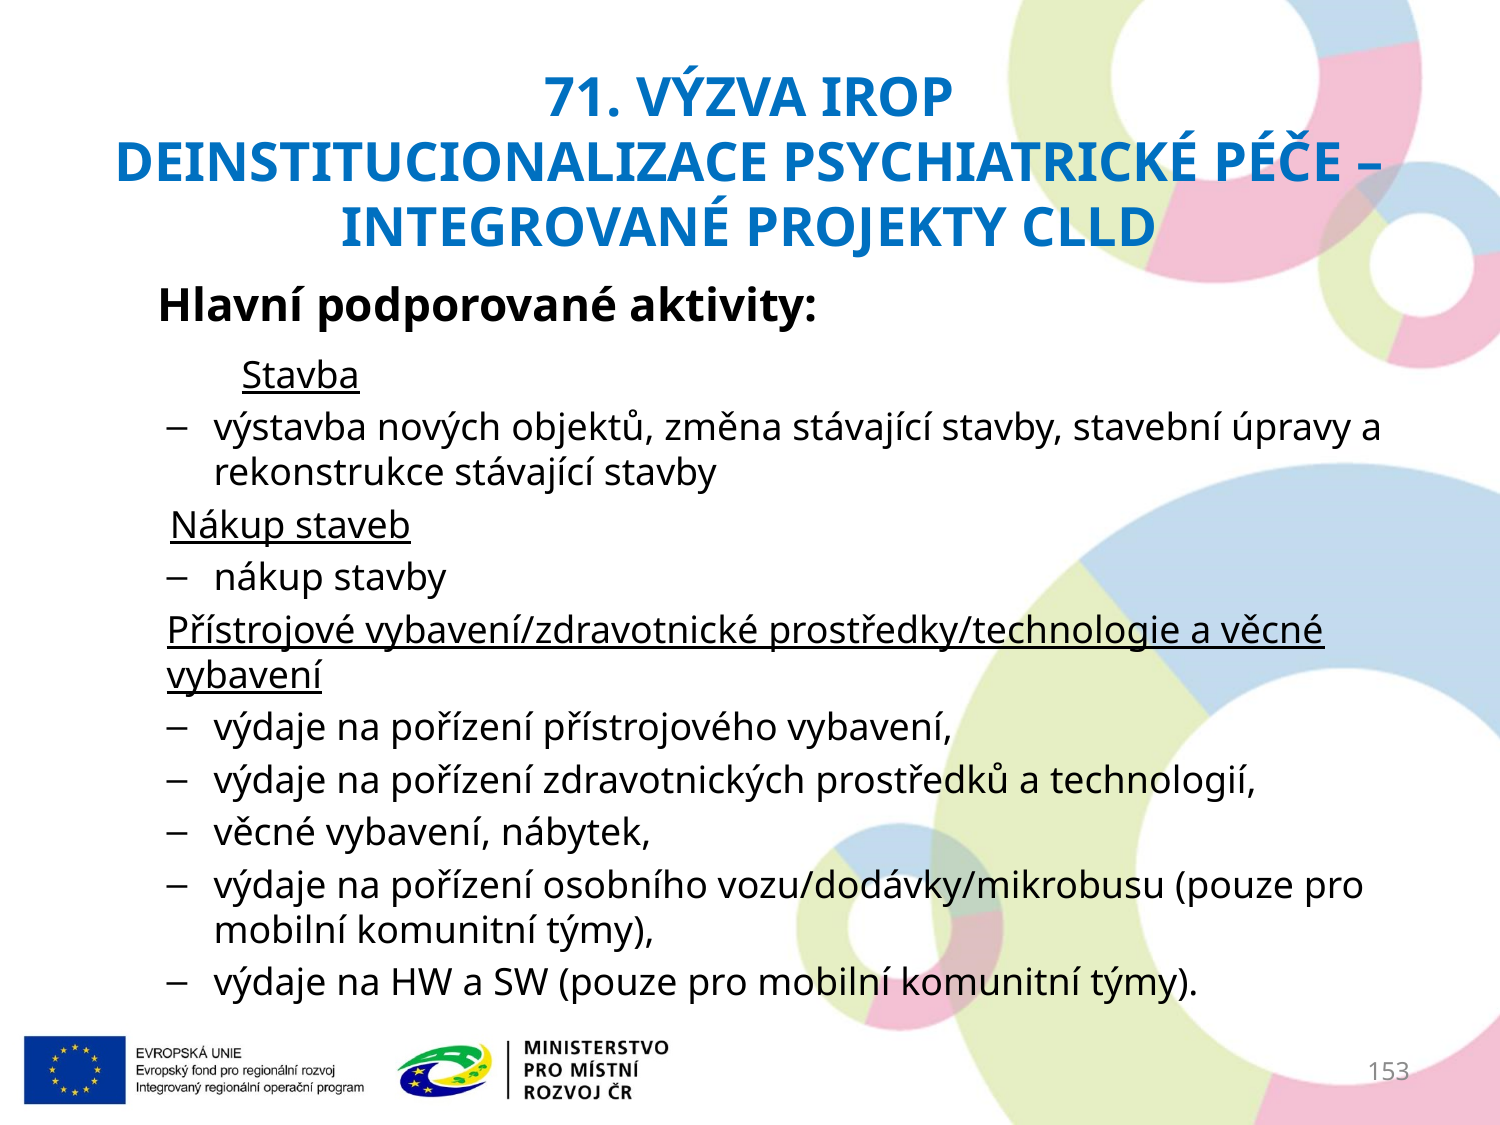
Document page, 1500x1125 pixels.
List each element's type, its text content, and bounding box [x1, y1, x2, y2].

picture [0, 0, 1500, 1125]
list Hlavní podporované aktivity: Stavba výstavba nových objektů, změna stávající stavby, stavební úpravy a rekonstrukce stávající stavby Nákup staveb nákup stavby Přístrojové vybavení/zdravotnické prostředky/technologie a věcné vybavení výdaje na pořízení přístrojového vybavení, výdaje na pořízení zdravotnických prostředků a technologií, věcné vybavení, nábytek, výdaje na pořízení osobního vozu/dodávky/mikrobusu (pouze pro mobilní komunitní týmy), výdaje na HW a SW (pouze pro mobilní komunitní týmy). [76, 268, 1447, 1035]
text_box 71. VÝZVA IROP DEINSTITUCIONALIZACE PSYCHIATRICKÉ PÉČE – Integrované projekty CLLD [74, 54, 1425, 251]
slide_number 153 [1074, 1042, 1425, 1103]
